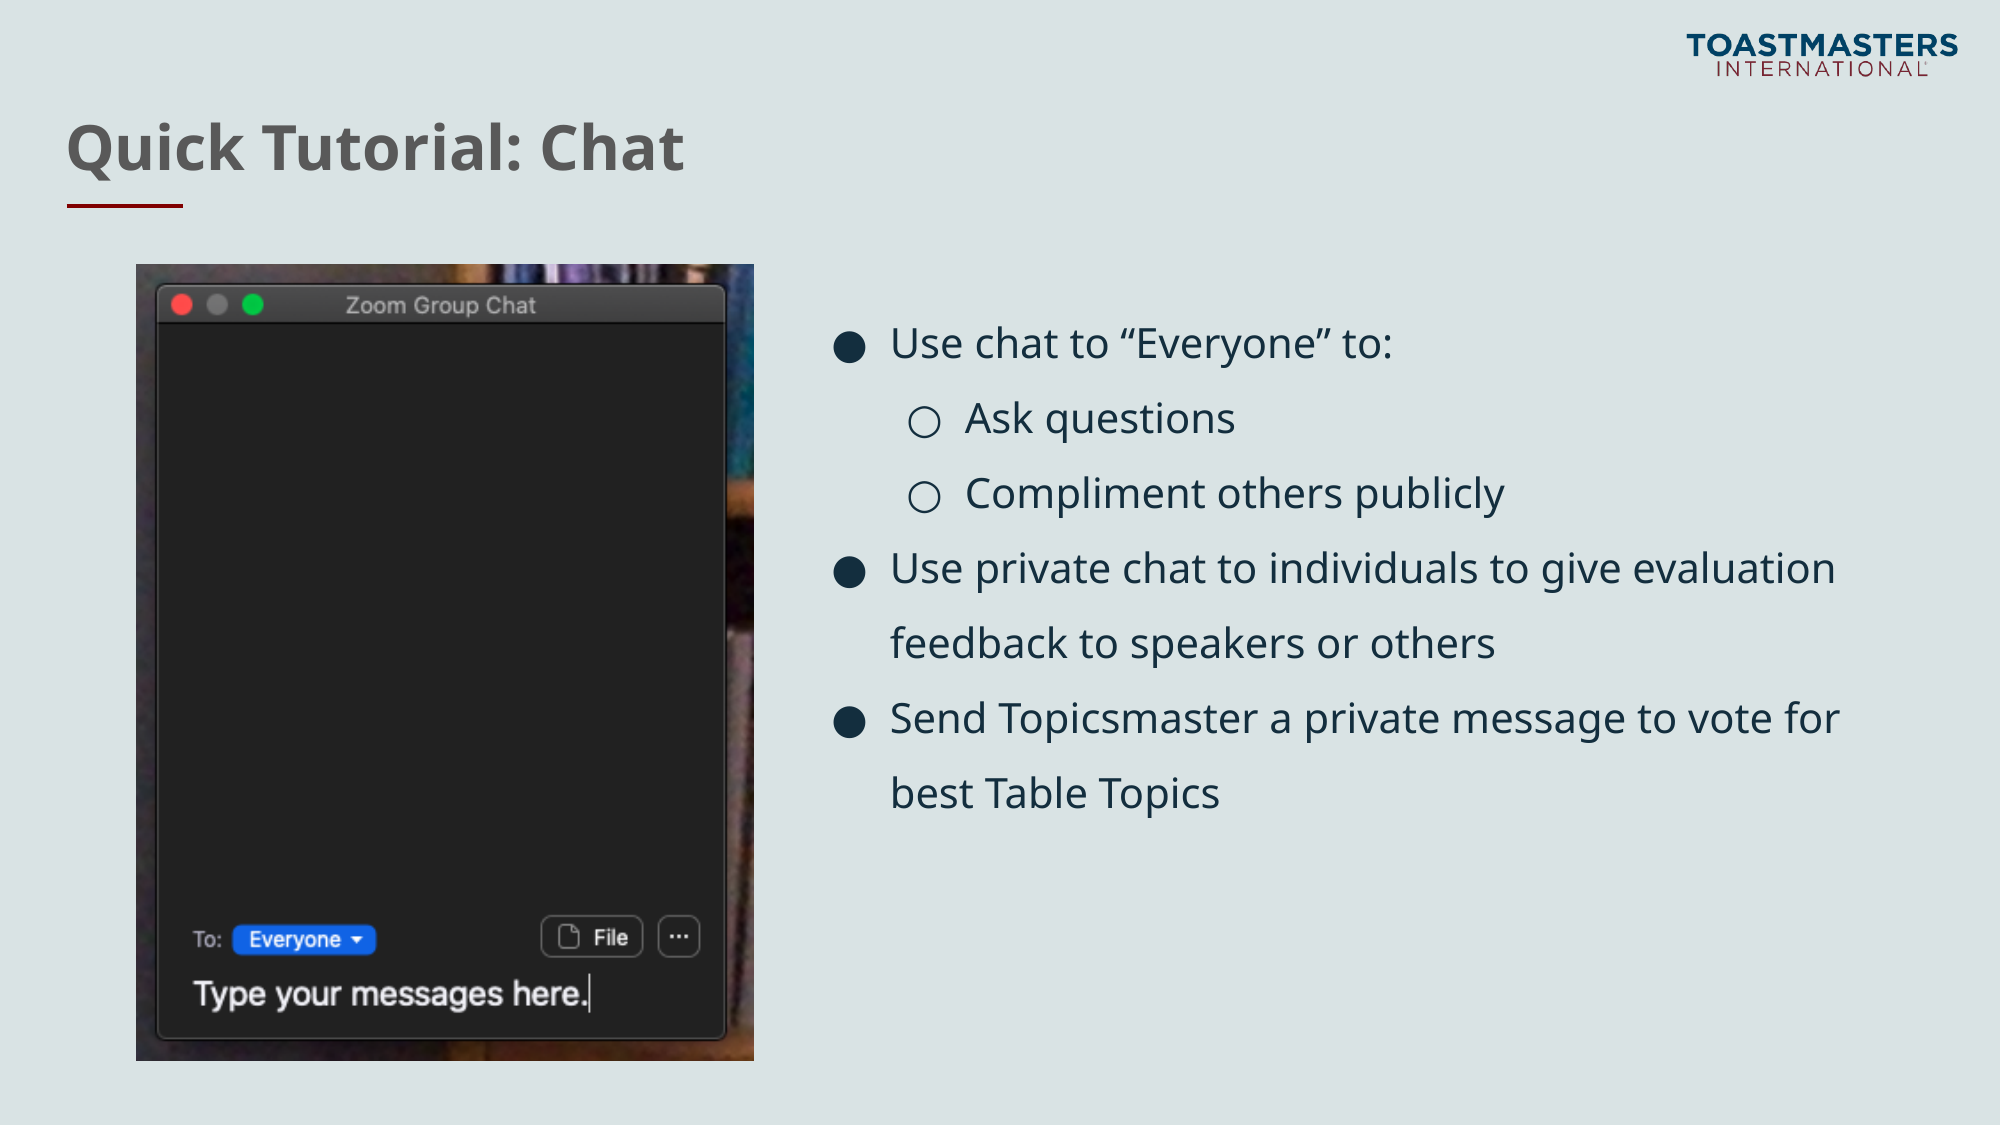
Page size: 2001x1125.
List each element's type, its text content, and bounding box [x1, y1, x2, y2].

text_box Use chat to “Everyone” to: Ask questions Compliment others publicly Use private chat to individuals to give evaluation feedback to speakers or others Send Topicsmaster a private message to vote for best Table Topics [799, 276, 1864, 1074]
picture [136, 264, 754, 1061]
title Quick Tutorial: Chat [50, 99, 1850, 225]
picture [1674, 18, 1971, 87]
